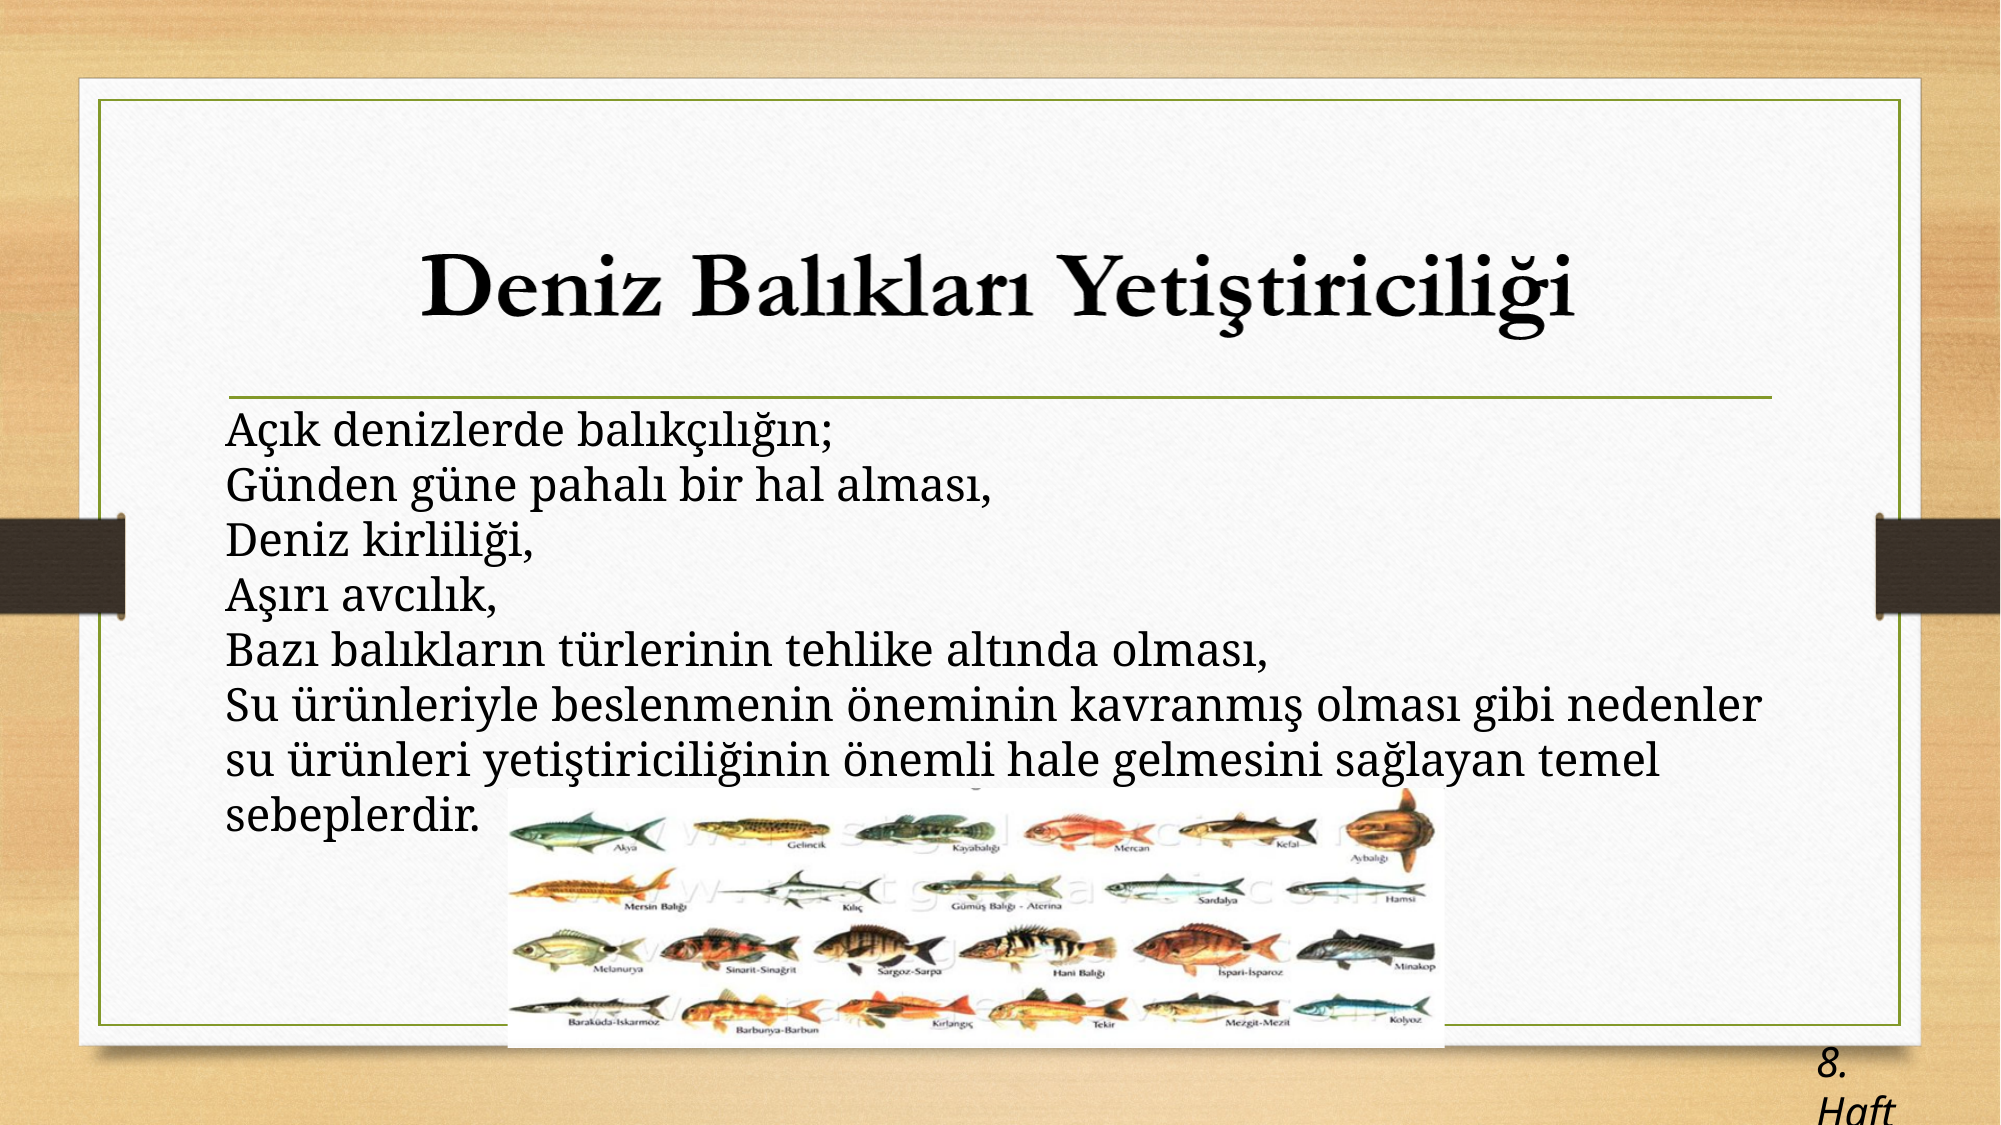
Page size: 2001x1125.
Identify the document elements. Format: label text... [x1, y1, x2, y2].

picture [0, 0, 2001, 1125]
text_box 8. Hafta [1801, 1028, 1931, 1125]
text_box Açık denizlerde balıkçılığın; Günden güne pahalı bir hal alması, Deniz kirliliği, Aşırı avcılık, Bazı balıkların türlerinin tehlike altında olması, Su ürünleriyle beslenmenin öneminin kavranmış olması gibi nedenler su ürünleri yetiştiriciliğinin önemli hale gelmesini sağlayan temel sebeplerdir. [210, 393, 1819, 849]
